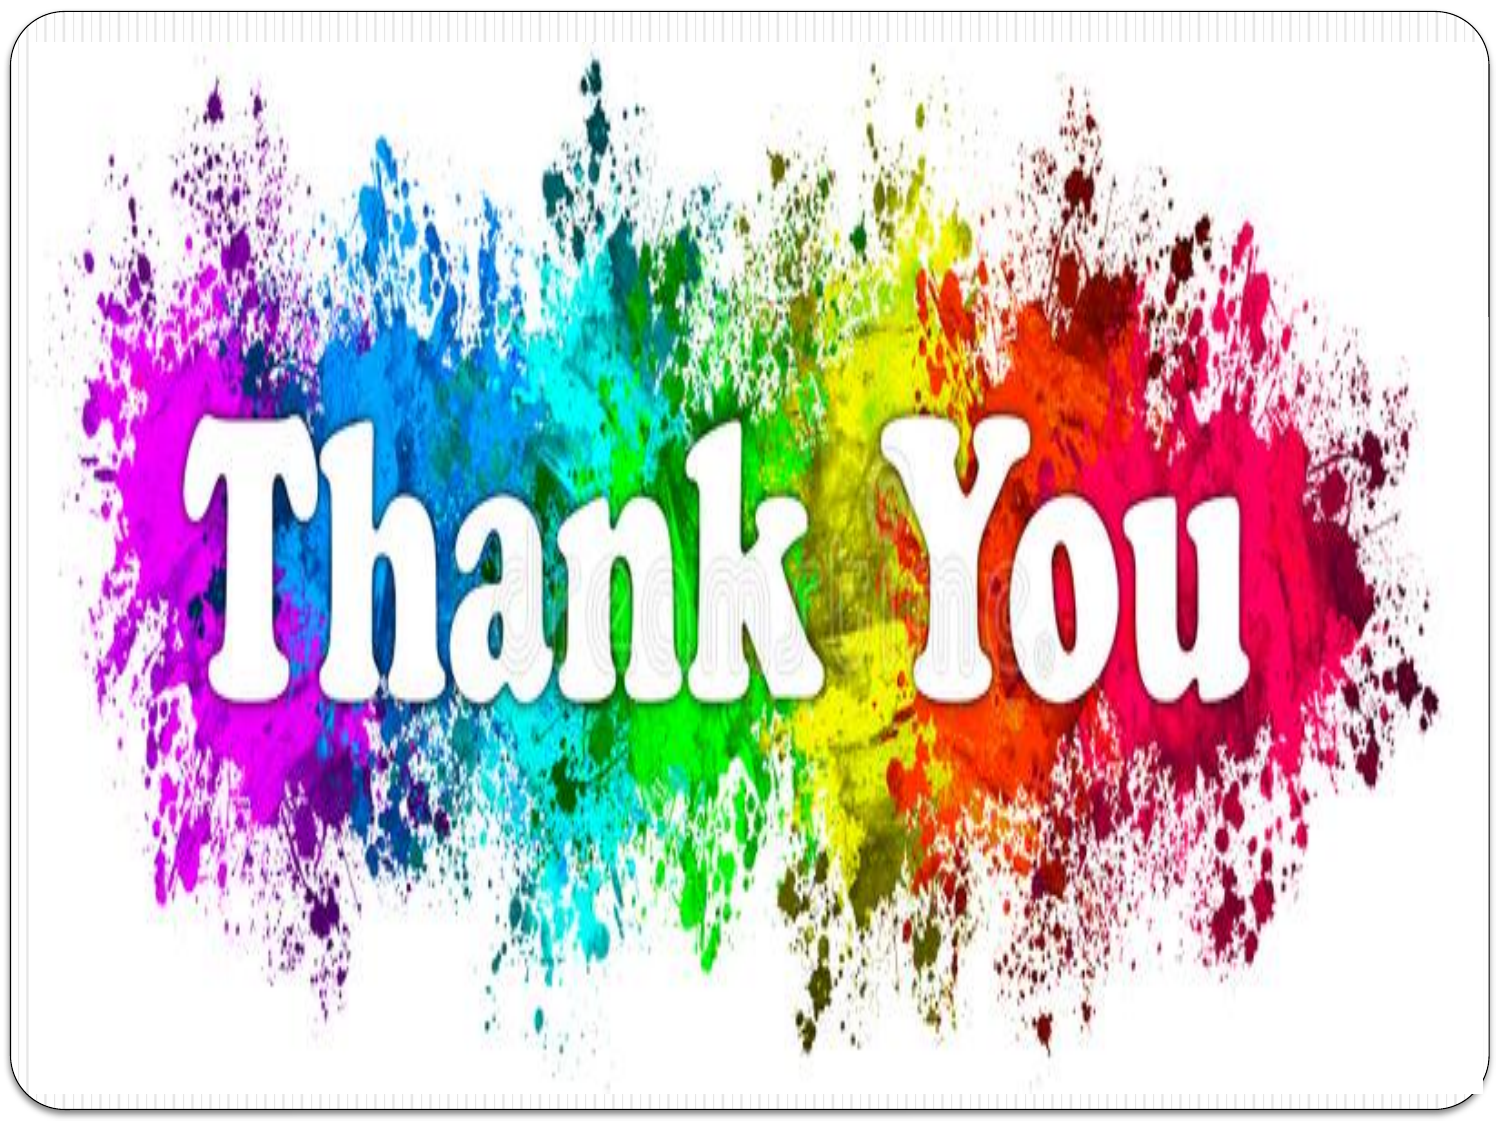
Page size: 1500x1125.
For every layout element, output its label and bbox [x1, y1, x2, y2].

list [29, 42, 1483, 1095]
